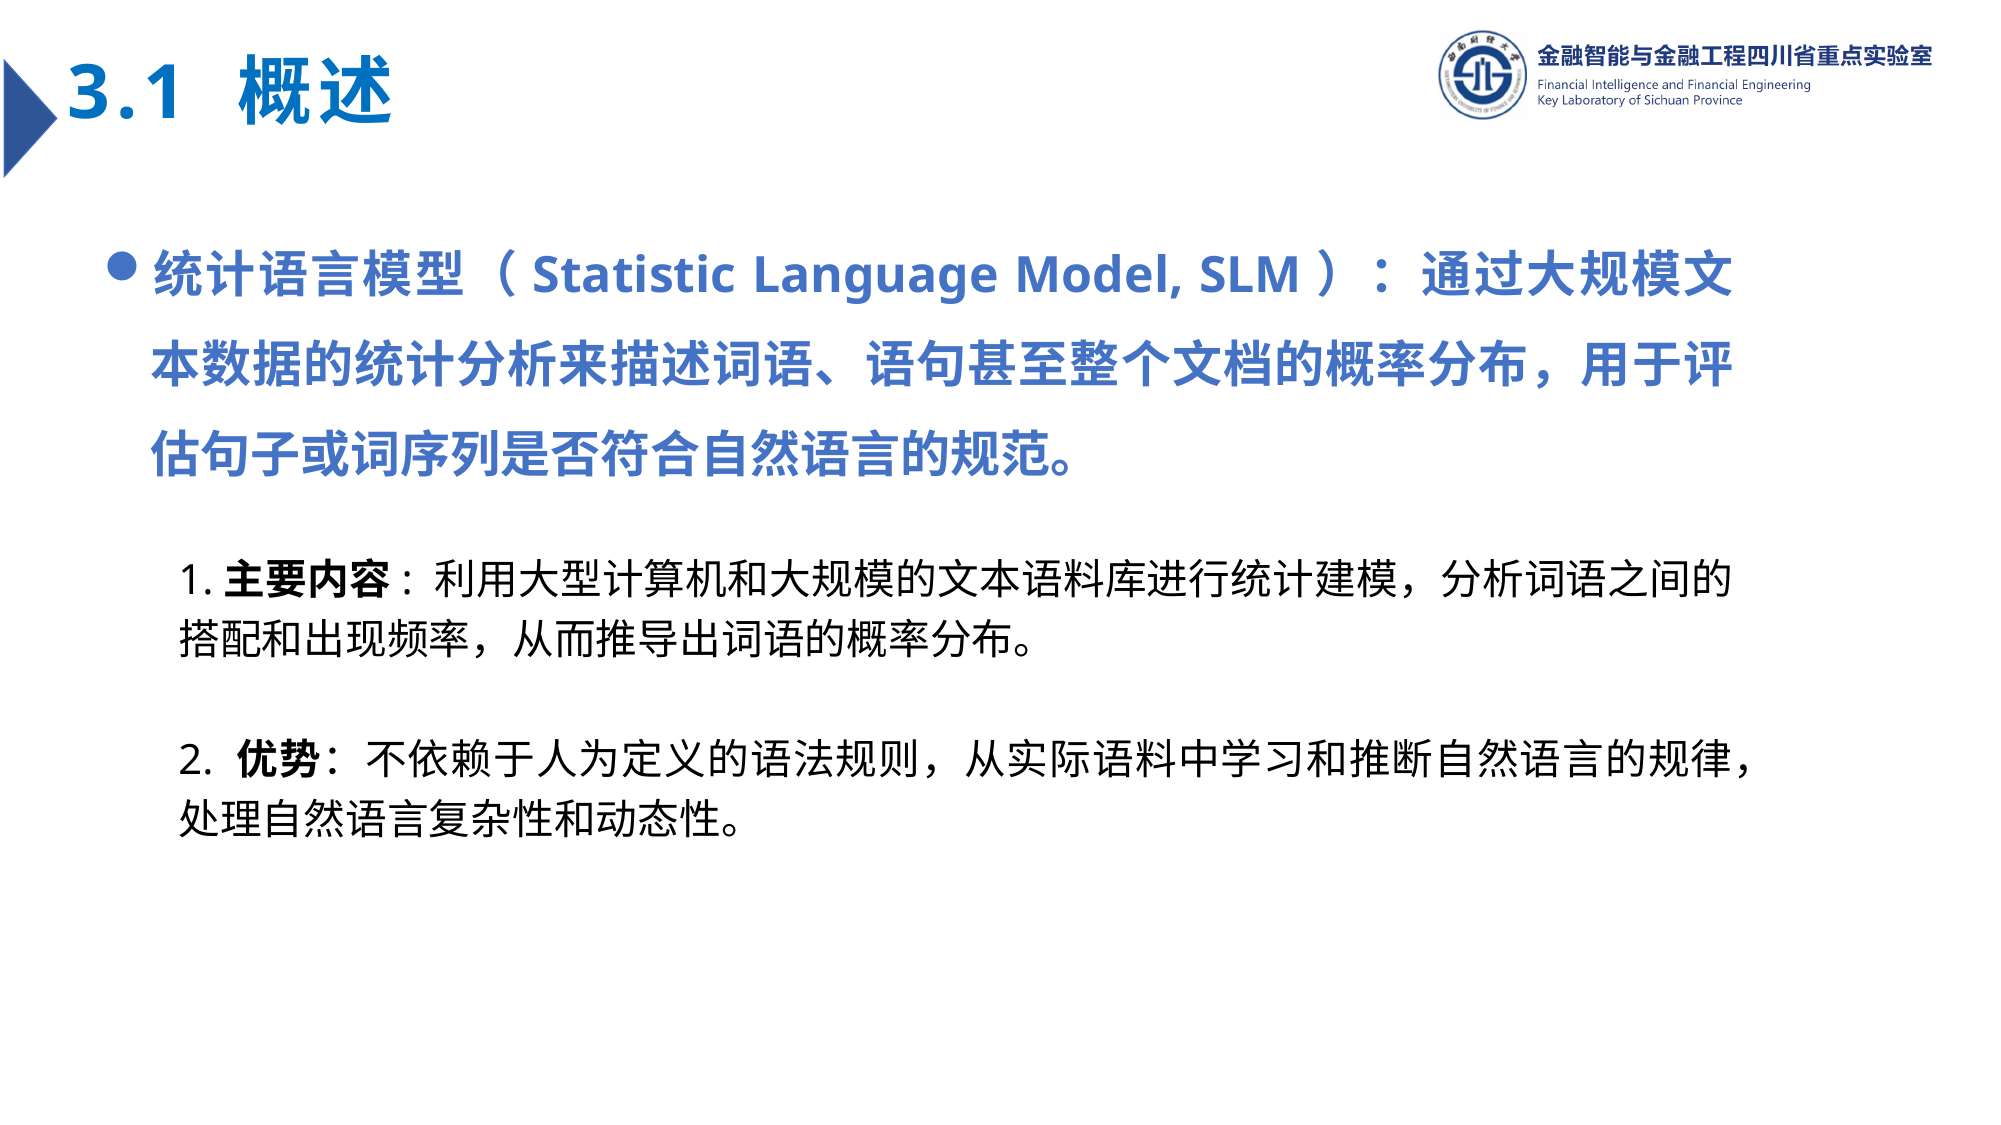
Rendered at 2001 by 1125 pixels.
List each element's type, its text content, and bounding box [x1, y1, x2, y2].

text_box 统计语言模型（Statistic Language Model, SLM）：通过大规模文本数据的统计分析来描述词语、语句甚至整个文档的概率分布，用于评估句子或词序列是否符合自然语言的规范。 1.主要内容: 利用大型计算机和大规模的文本语料库进行统计建模，分析词语之间的搭配和出现频率，从而推导出词语的概率分布。 2. 优势：不依赖于人为定义的语法规则，从实际语料中学习和推断自然语言的规律，处理自然语言复杂性和动态性。 [88, 205, 1749, 850]
text_box [3, 58, 58, 179]
text_box 3.1 概述 [65, 41, 978, 134]
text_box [1436, 28, 1935, 134]
